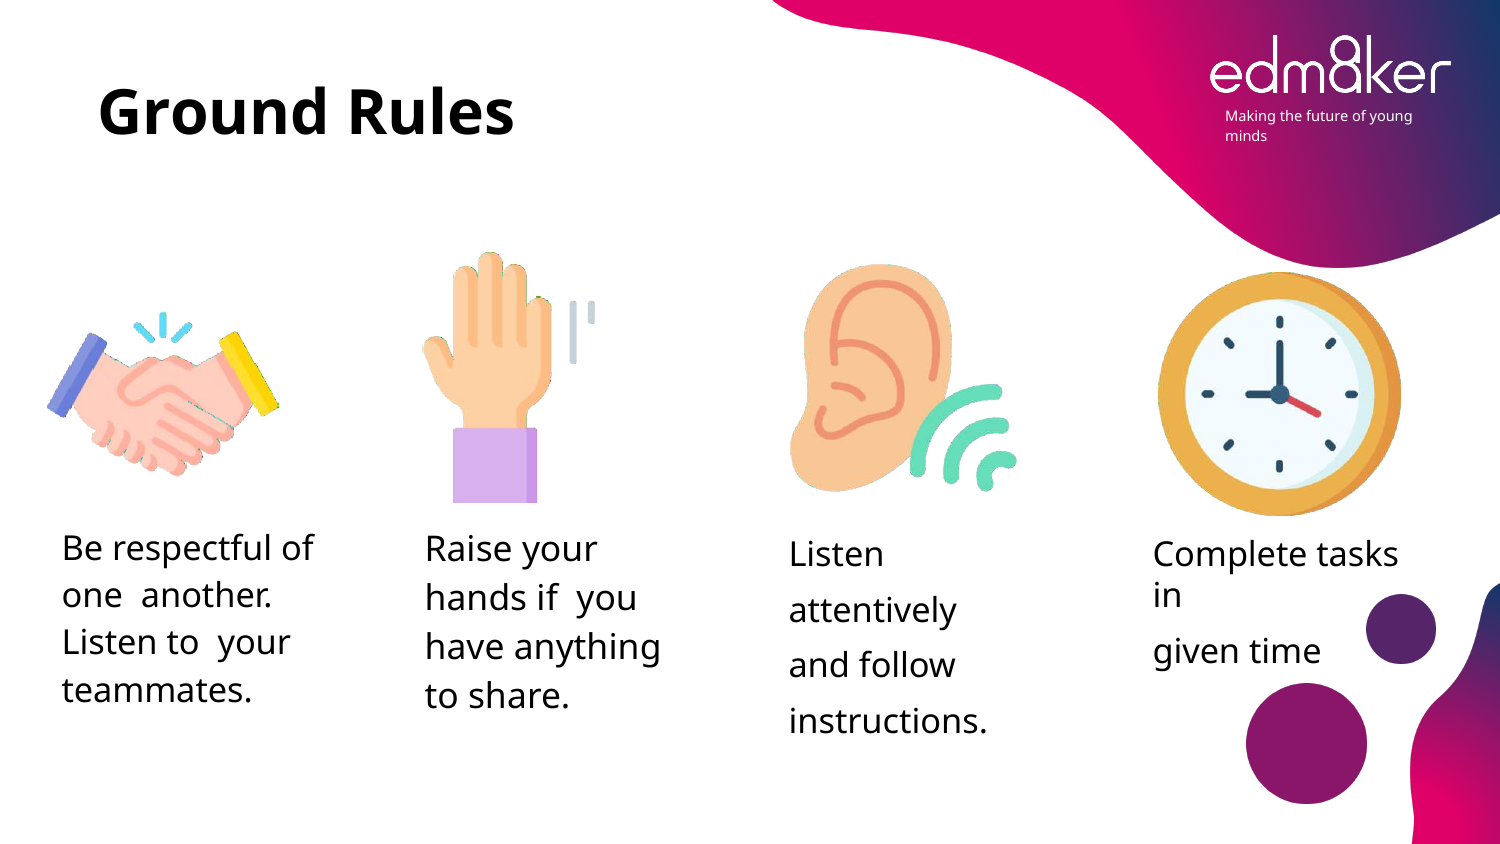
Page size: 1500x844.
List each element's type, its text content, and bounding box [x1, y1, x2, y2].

picture [422, 252, 595, 503]
text_box Listen attentively and follow instructions. [786, 515, 1037, 741]
picture [47, 311, 280, 478]
picture [1157, 272, 1401, 516]
text_box Complete tasks in given time [1150, 515, 1409, 671]
text_box Raise your hands if you have anything to share. [422, 517, 702, 716]
picture [752, 0, 1500, 495]
text_box Ground Rules [95, 70, 675, 147]
picture [1382, 560, 1500, 844]
picture [1246, 683, 1367, 804]
text_box Be respectful of one another. Listen to your teammates. [59, 517, 347, 710]
